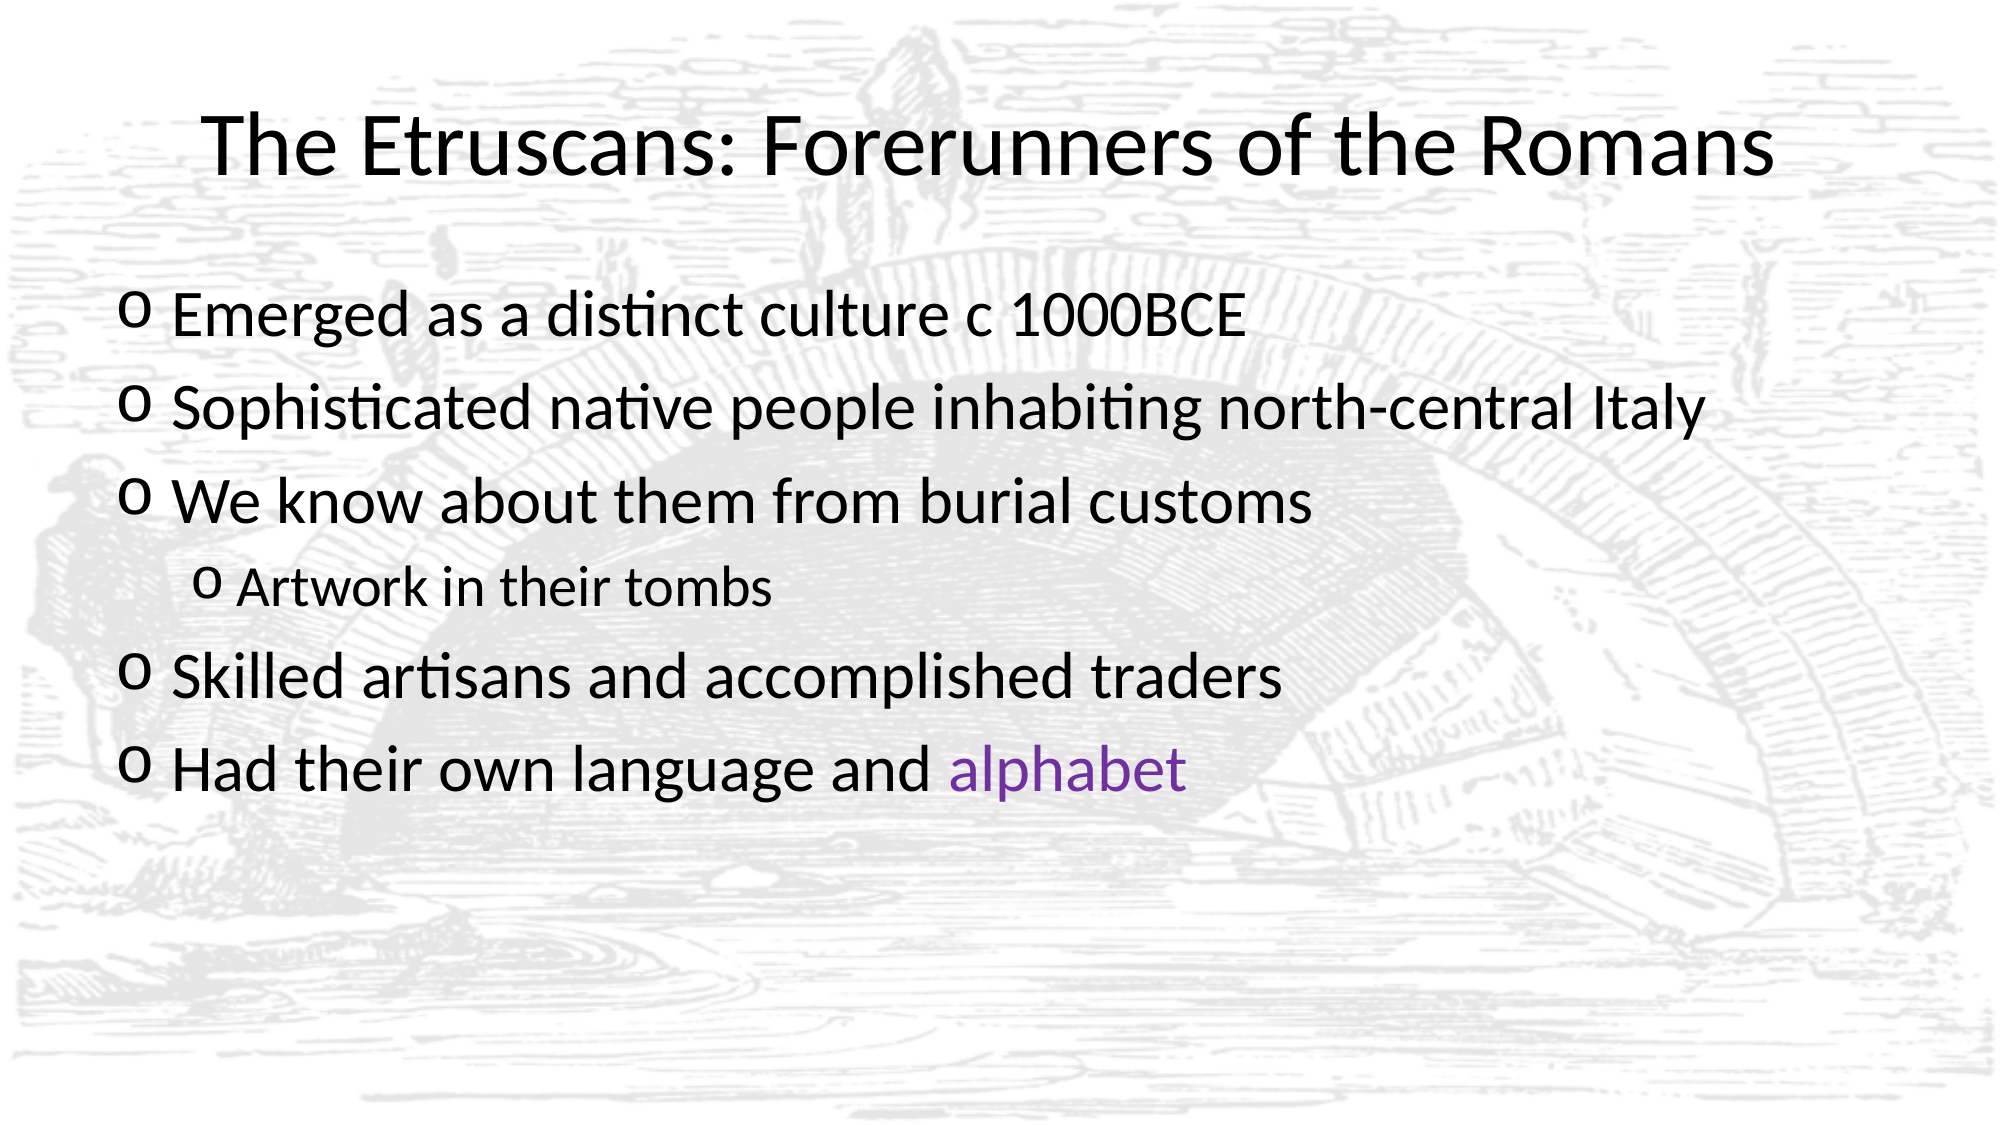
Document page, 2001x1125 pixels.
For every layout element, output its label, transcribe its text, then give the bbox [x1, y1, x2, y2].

title The Etruscans: Forerunners of the Romans [99, 45, 1900, 233]
list Emerged as a distinct culture c 1000BCE Sophisticated native people inhabiting north-central Italy We know about them from burial customs Artwork in their tombs Skilled artisans and accomplished traders Had their own language and alphabet [99, 262, 1900, 1005]
